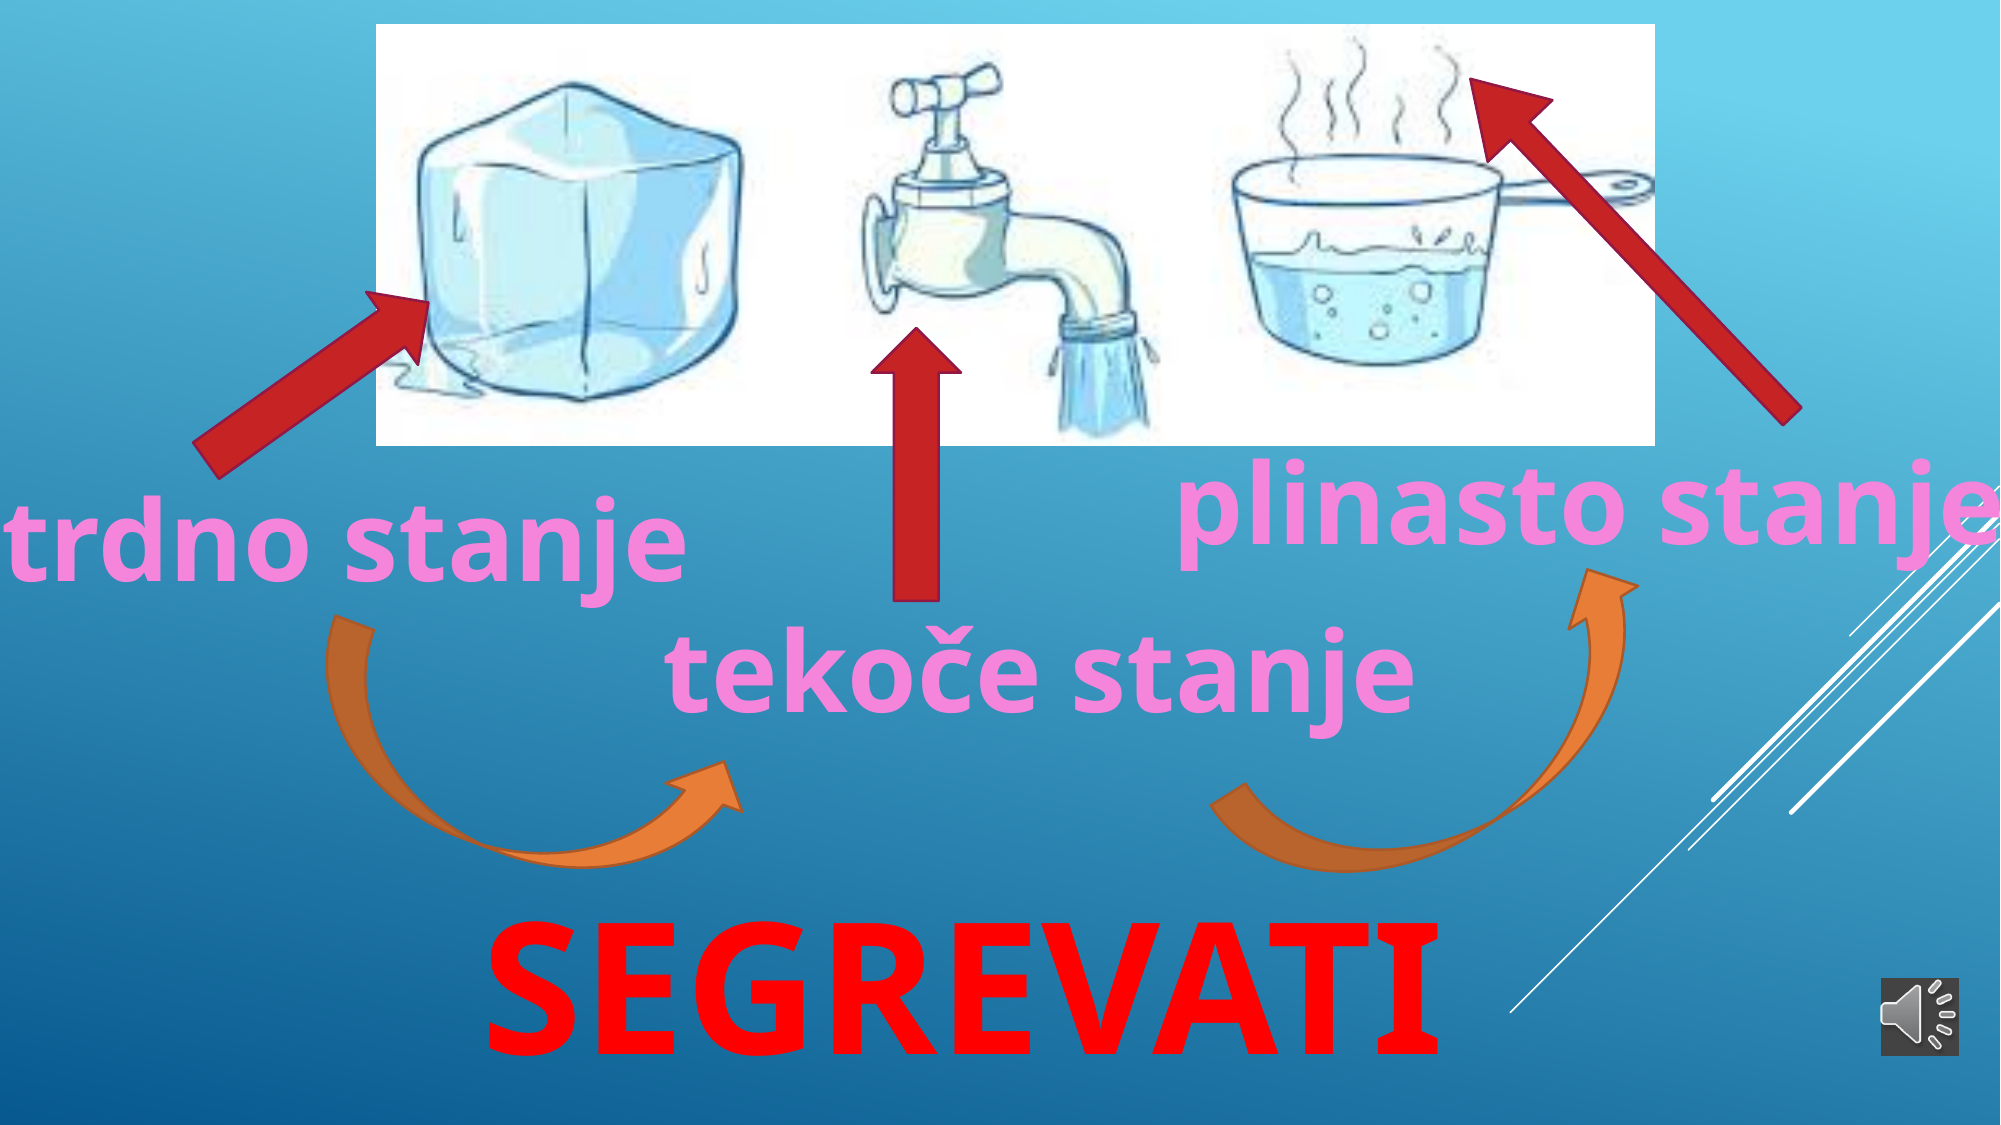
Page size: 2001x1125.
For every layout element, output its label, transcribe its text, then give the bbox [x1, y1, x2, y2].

text_box plinasto stanje [1157, 424, 2000, 575]
text_box [191, 310, 376, 480]
text_box [325, 614, 744, 869]
text_box trdno stanje [0, 461, 706, 612]
text_box [1209, 568, 1640, 873]
text_box tekoče stanje [648, 592, 1434, 743]
text_box [892, 446, 940, 603]
text_box [1656, 253, 1803, 427]
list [376, 23, 1656, 446]
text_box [1879, 976, 1961, 1057]
text_box [365, 290, 376, 309]
title segrevati [419, 846, 1554, 1117]
